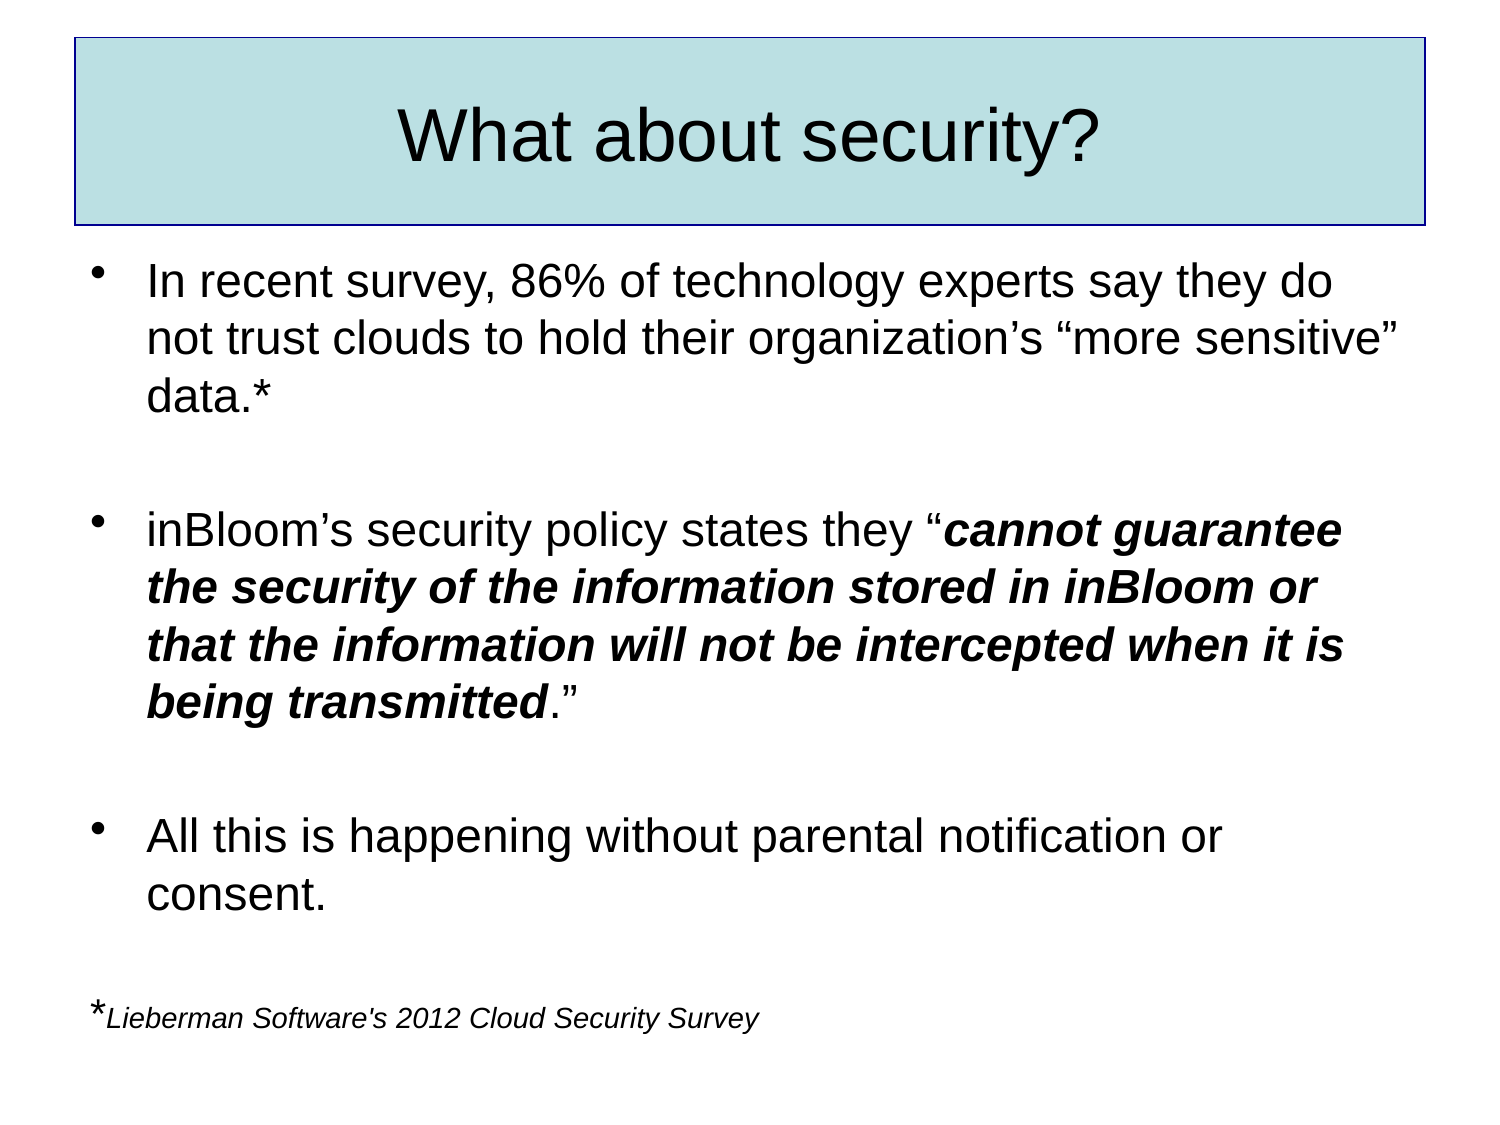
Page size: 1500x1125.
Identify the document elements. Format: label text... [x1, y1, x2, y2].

list In recent survey, 86% of technology experts say they do not trust clouds to hold their organization’s “more sensitive” data.* inBloom’s security policy states they “cannot guarantee the security of the information stored in inBloom or that the information will not be intercepted when it is being transmitted.” All this is happening without parental notification or consent. *Lieberman Software's 2012 Cloud Security Survey [74, 174, 1426, 1018]
text_box What about security? [74, 37, 1425, 225]
